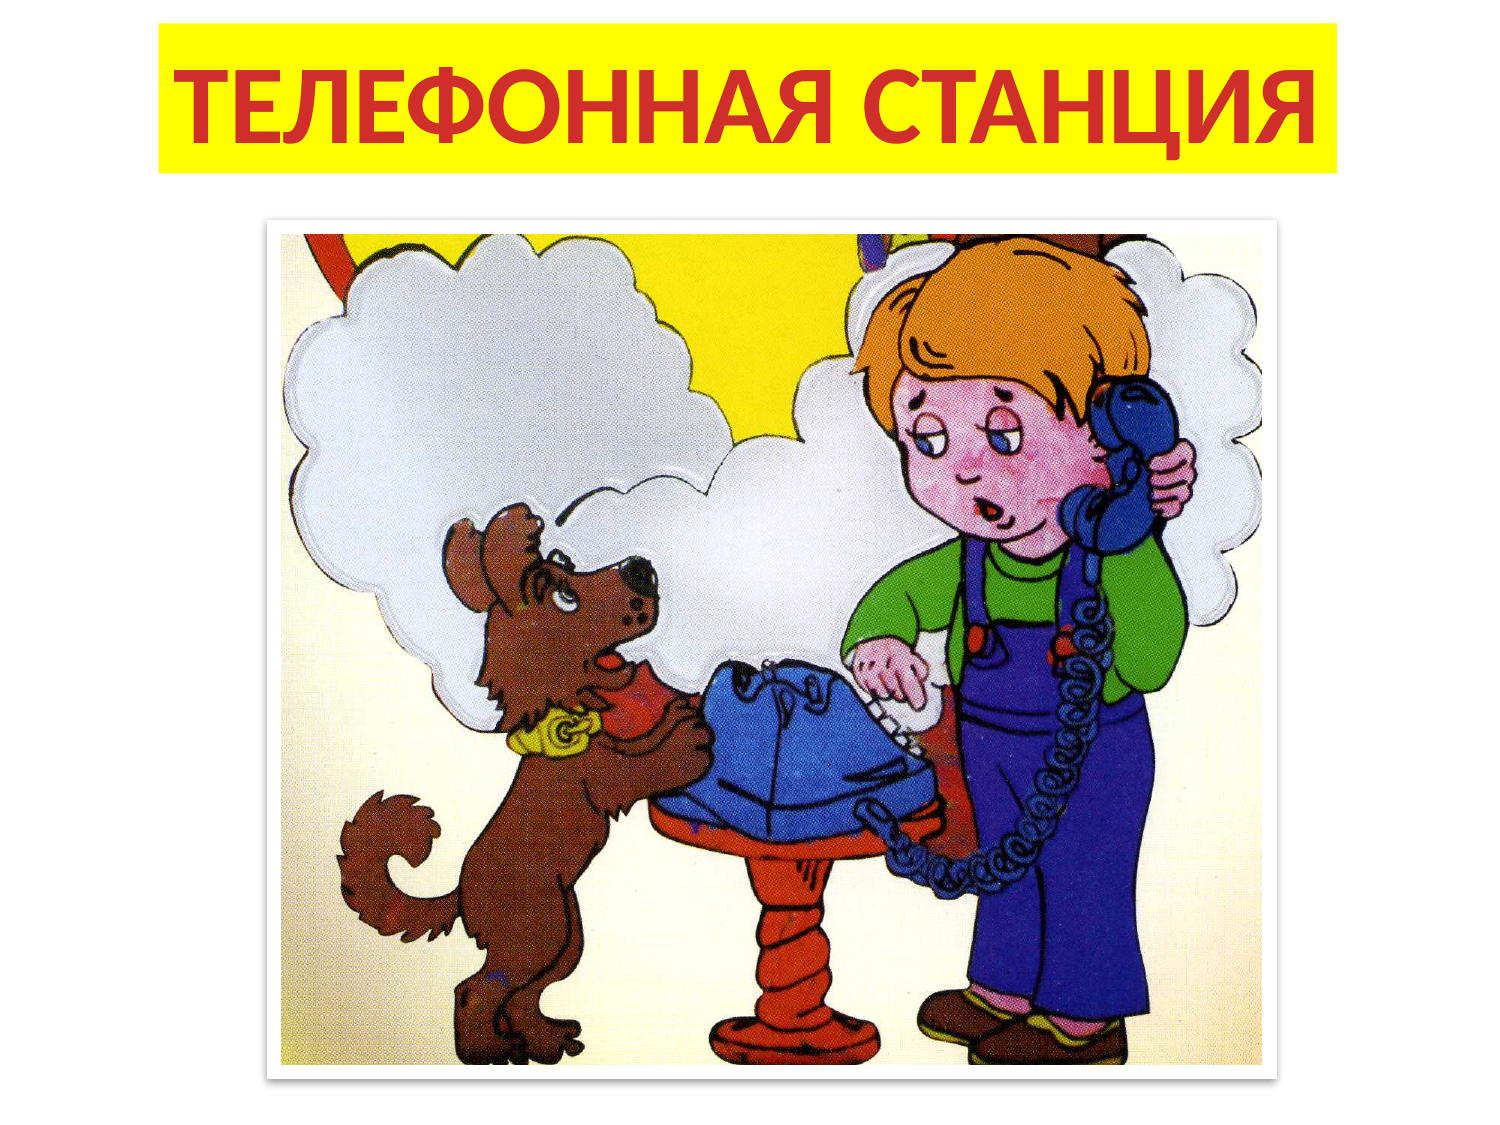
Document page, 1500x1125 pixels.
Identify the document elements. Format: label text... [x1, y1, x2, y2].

picture [280, 234, 1263, 1065]
text_box ТЕЛЕФОННАЯ СТАНЦИЯ [158, 23, 1337, 174]
